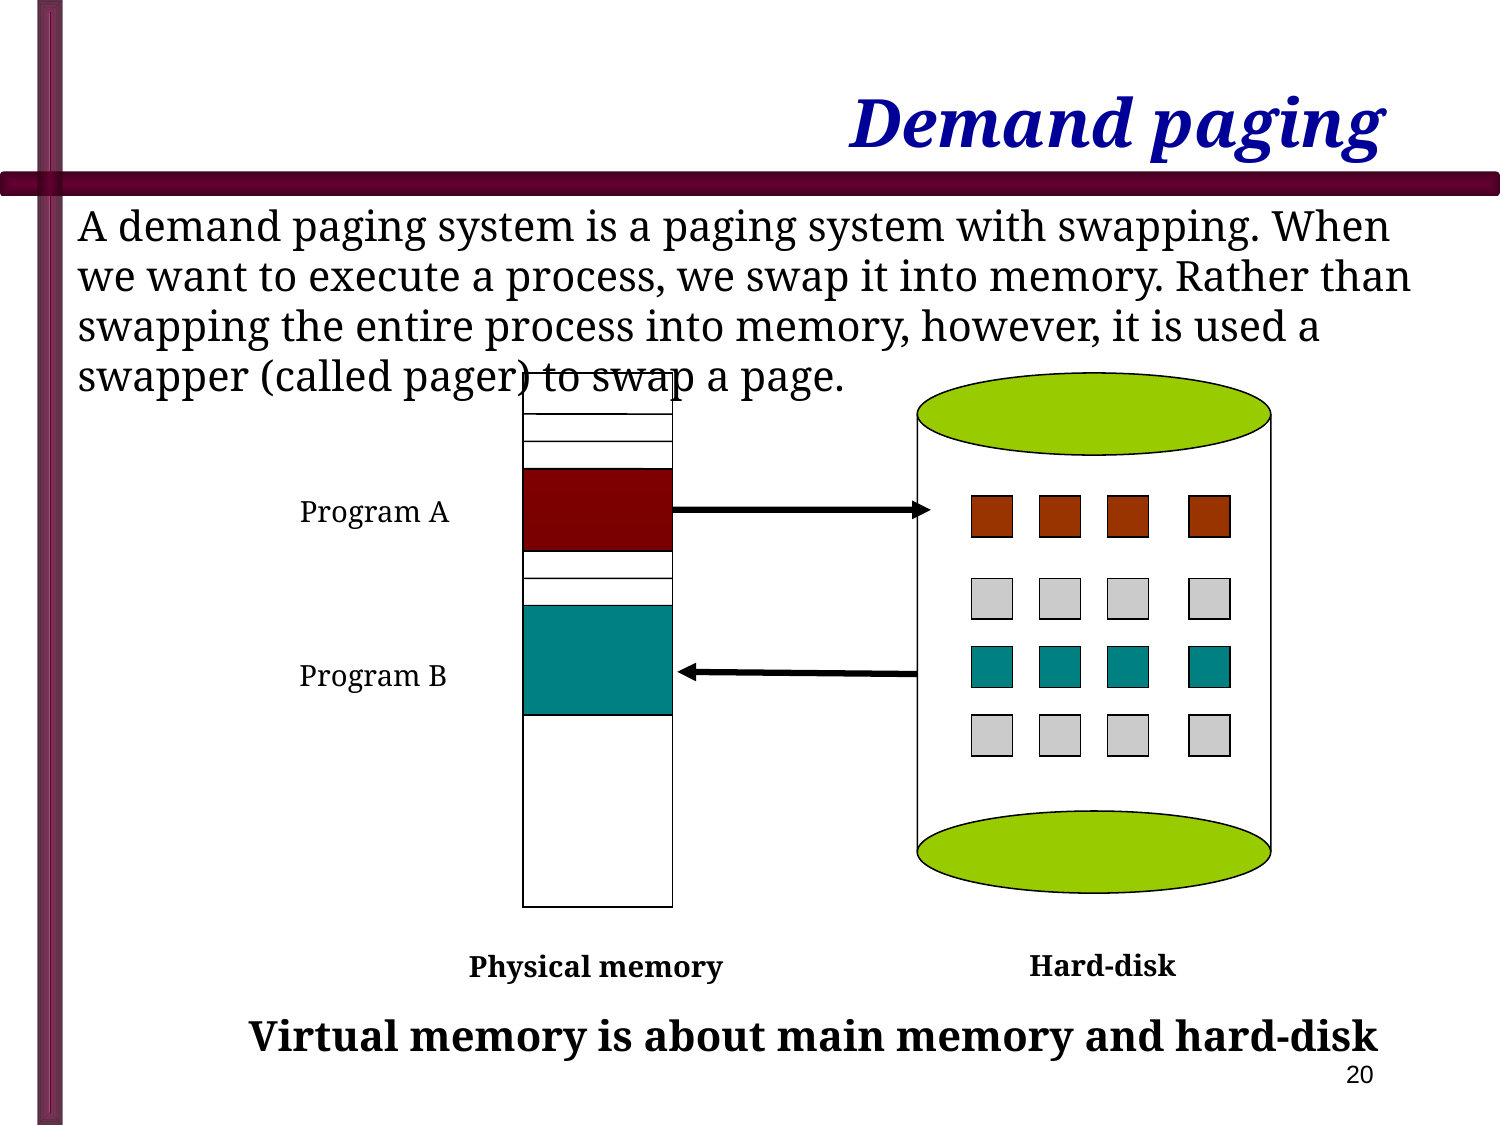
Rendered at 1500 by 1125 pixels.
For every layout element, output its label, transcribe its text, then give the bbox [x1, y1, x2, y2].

text_box Virtual memory is about main memory and hard-disk [233, 1002, 1404, 1068]
list A demand paging system is a paging system with swapping. When we want to execute a process, we swap it into memory. Rather than swapping the entire process into memory, however, it is used a swapper (called pager) to swap a page. [62, 191, 1451, 390]
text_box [288, 372, 1272, 996]
title Demand paging [125, 24, 1400, 169]
